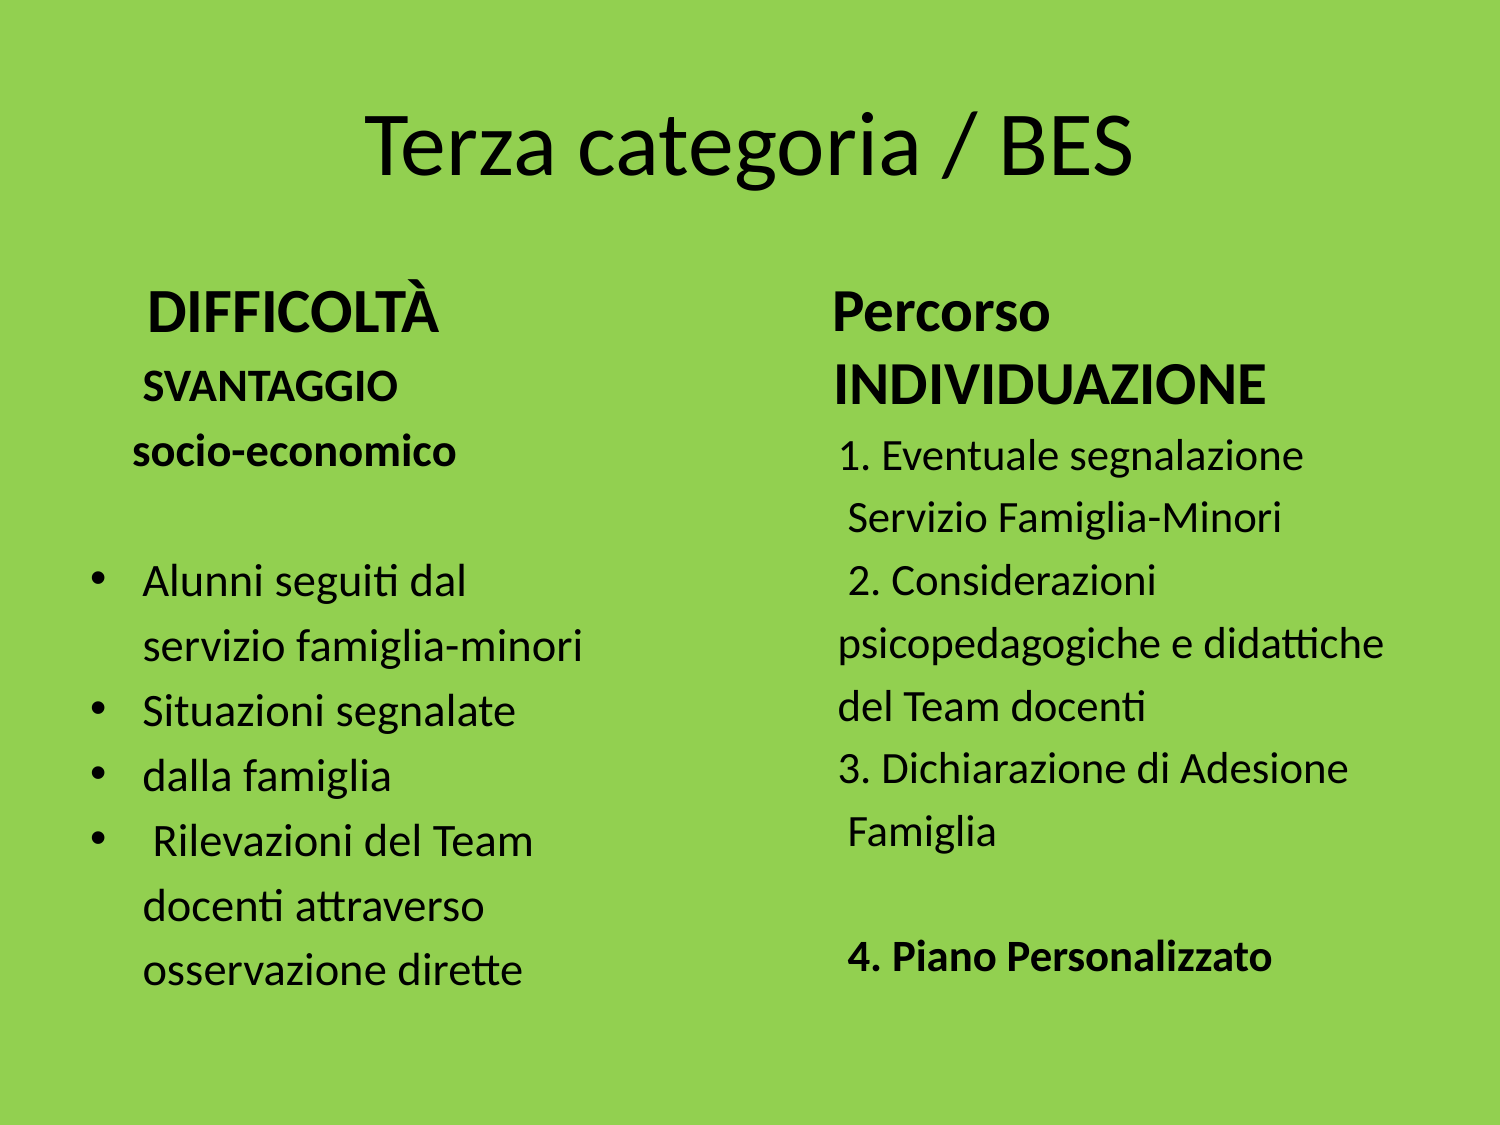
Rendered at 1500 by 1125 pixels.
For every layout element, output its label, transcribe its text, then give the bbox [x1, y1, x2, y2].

list DIFFICOLTÀ SVANTAGGIO socio-economico Alunni seguiti dal servizio famiglia-minori Situazioni segnalate dalla famiglia Rilevazioni del Team docenti attraverso osservazione dirette [74, 262, 738, 1006]
title Terza categoria / BES [74, 44, 1426, 233]
list Percorso INDIVIDUAZIONE 1. Eventuale segnalazione Servizio Famiglia-Minori 2. Considerazioni psicopedagogiche e didattiche del Team docenti 3. Dichiarazione di Adesione Famiglia 4. Piano Personalizzato [762, 262, 1426, 1006]
